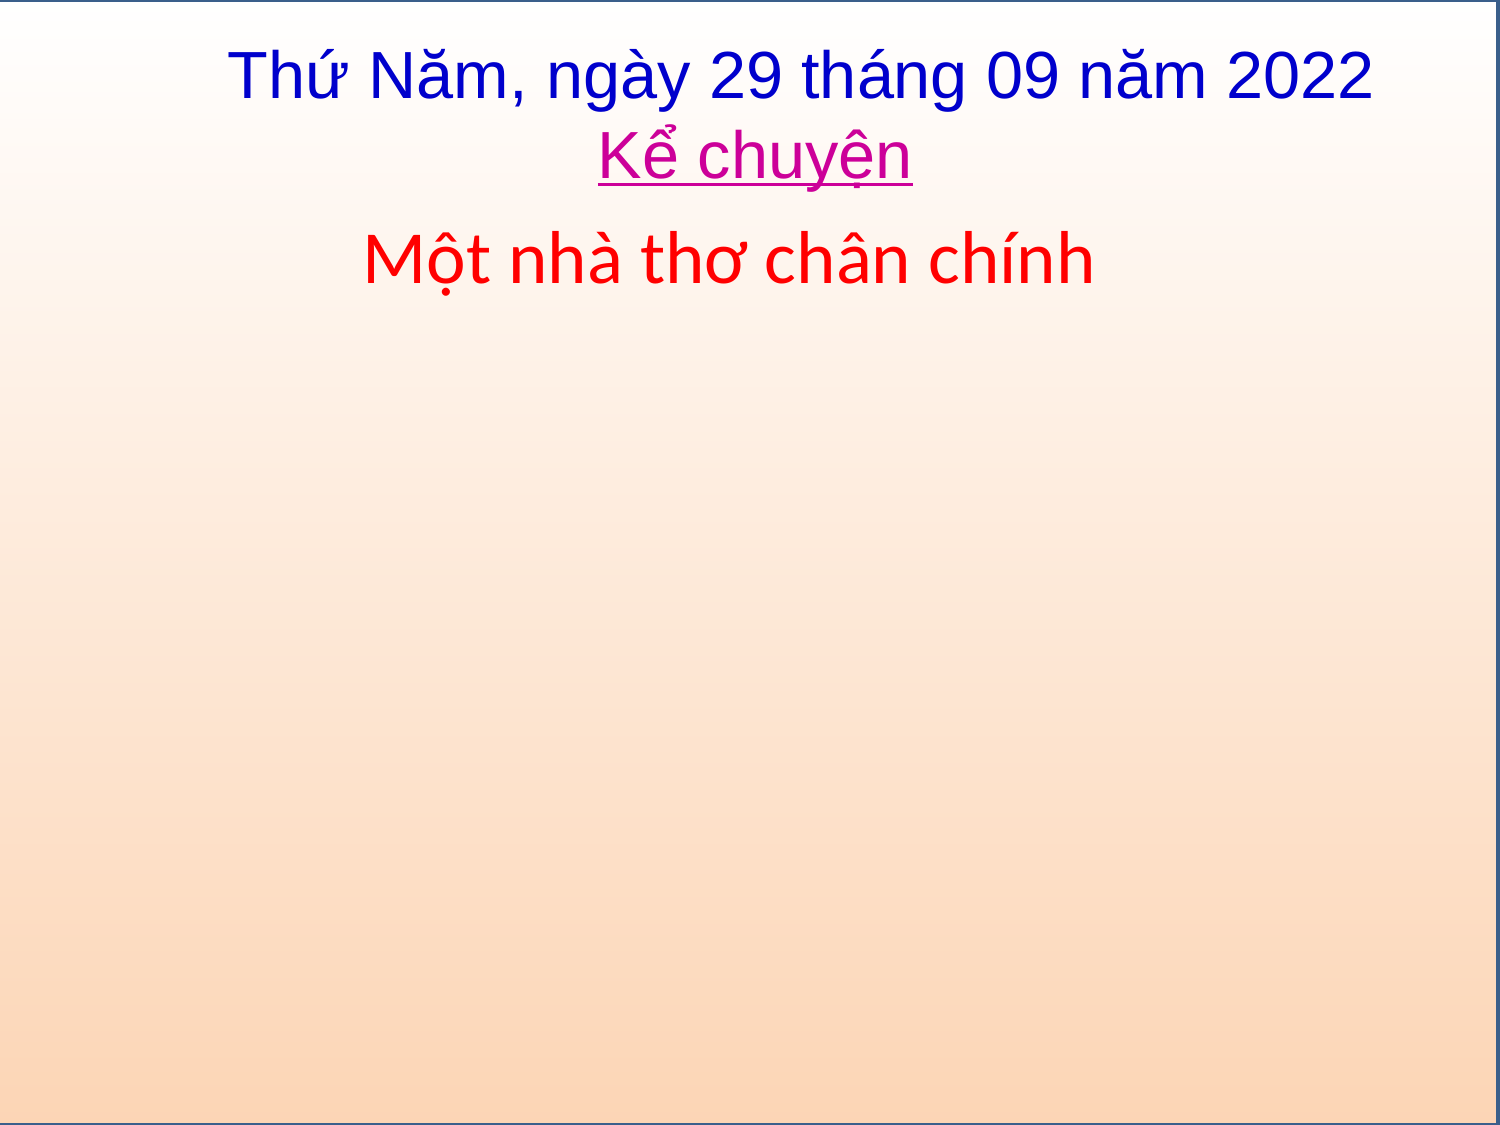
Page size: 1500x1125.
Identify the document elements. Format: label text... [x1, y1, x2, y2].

text_box Thứ Năm, ngày 29 tháng 09 năm 2022 Kể chuyện [176, 24, 1452, 200]
text_box [0, 0, 1500, 1125]
text_box Một nhà thơ chân chính [339, 201, 1340, 307]
